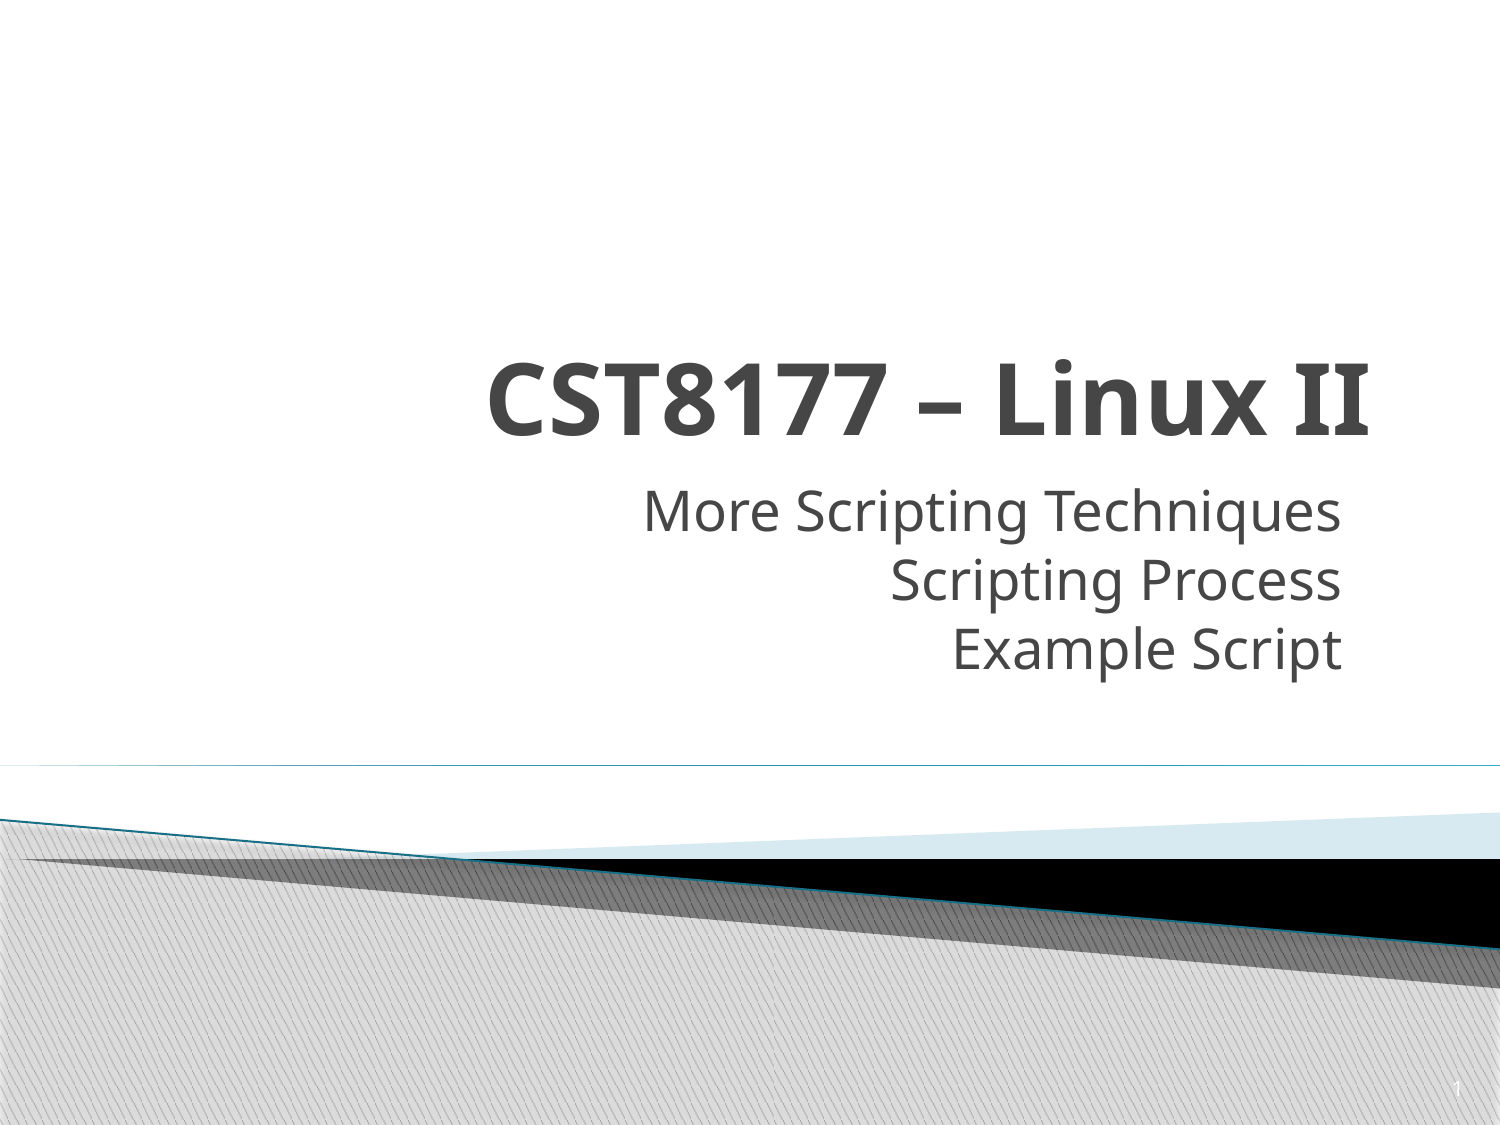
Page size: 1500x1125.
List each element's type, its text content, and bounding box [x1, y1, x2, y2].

title CST8177 – Linux II [112, 162, 1388, 463]
slide_number 1 [1418, 1051, 1479, 1112]
subtitle More Scripting Techniques Scripting Process Example Script [212, 474, 1351, 842]
picture [5, 859, 1500, 989]
